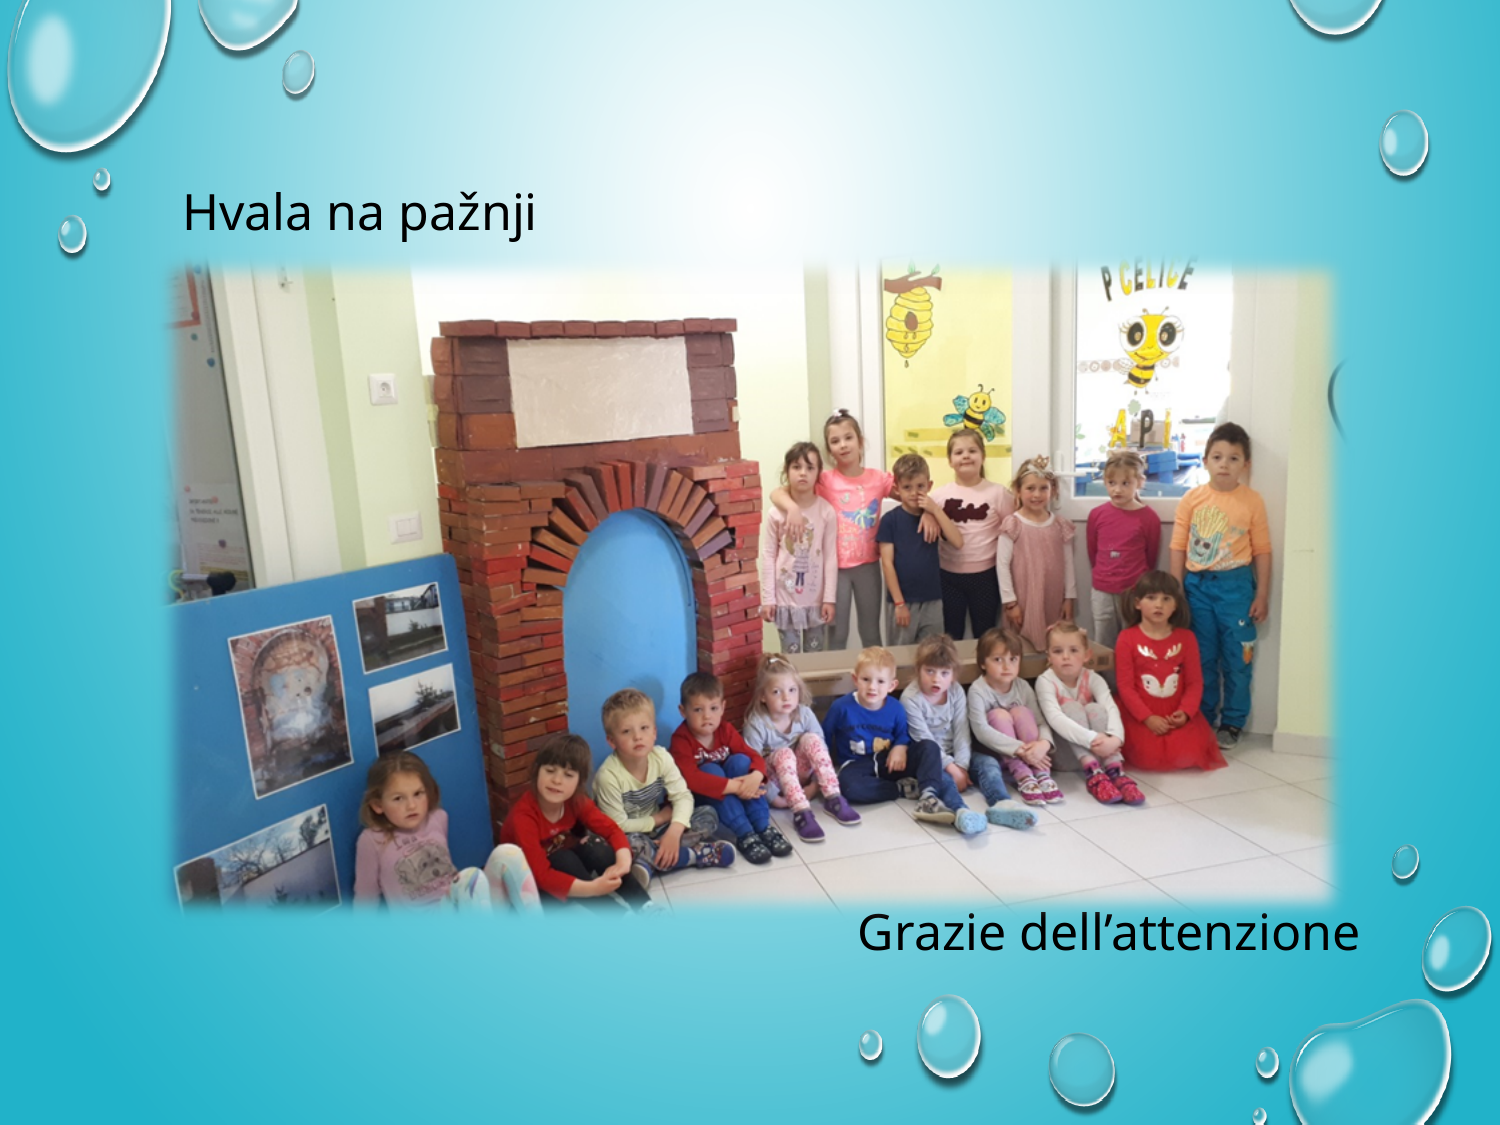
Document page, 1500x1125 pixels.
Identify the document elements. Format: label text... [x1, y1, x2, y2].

text_box Grazie dell’attenzione [843, 893, 1376, 968]
picture [0, 0, 1500, 1125]
text_box Hvala na pažnji [167, 172, 554, 246]
